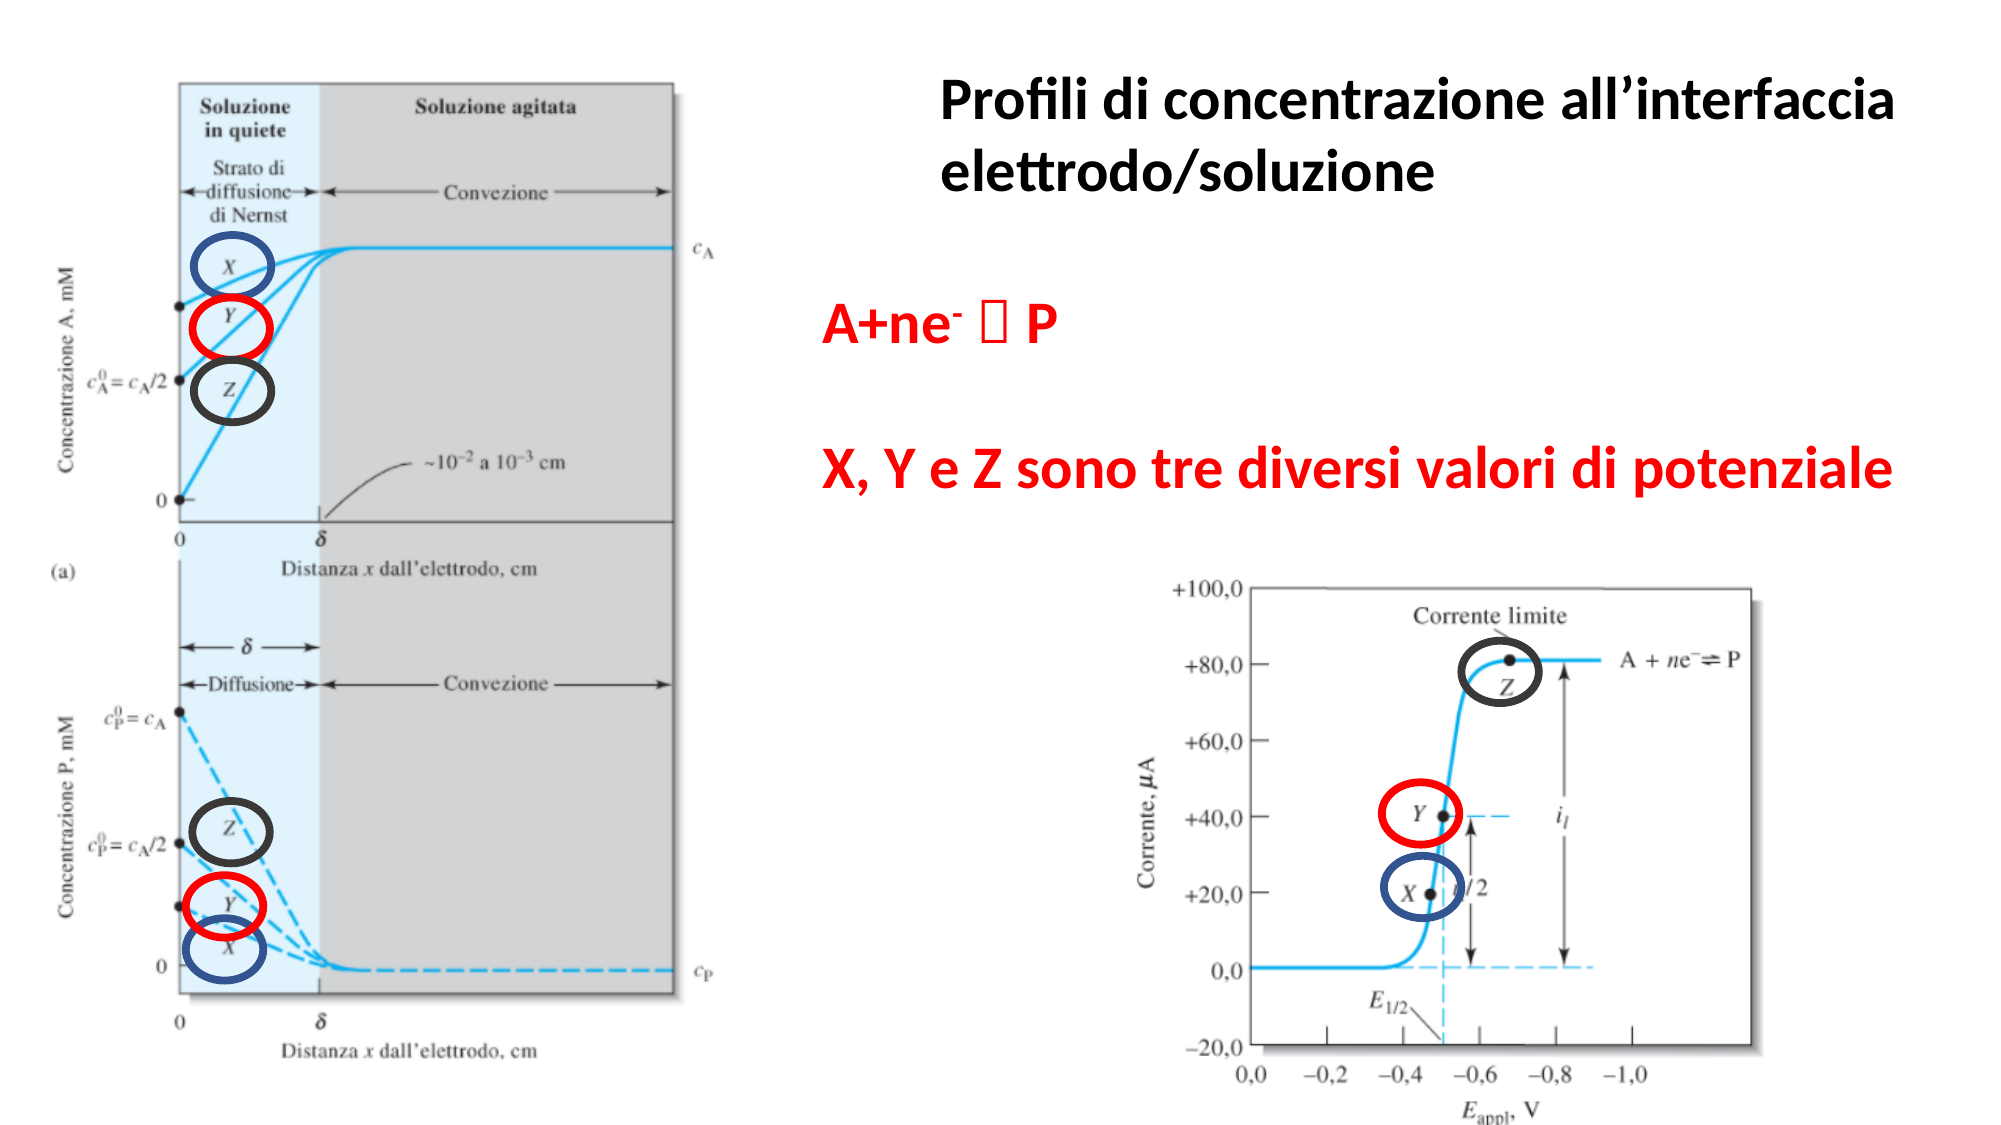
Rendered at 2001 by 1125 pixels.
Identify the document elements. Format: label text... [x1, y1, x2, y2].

text_box Profili di concentrazione all’interfaccia elettrodo/soluzione [926, 51, 1935, 212]
picture [1102, 550, 1821, 1125]
text_box A+ne-  P X, Y e Z sono tre diversi valori di potenziale [807, 275, 1911, 508]
picture [0, 51, 777, 1074]
